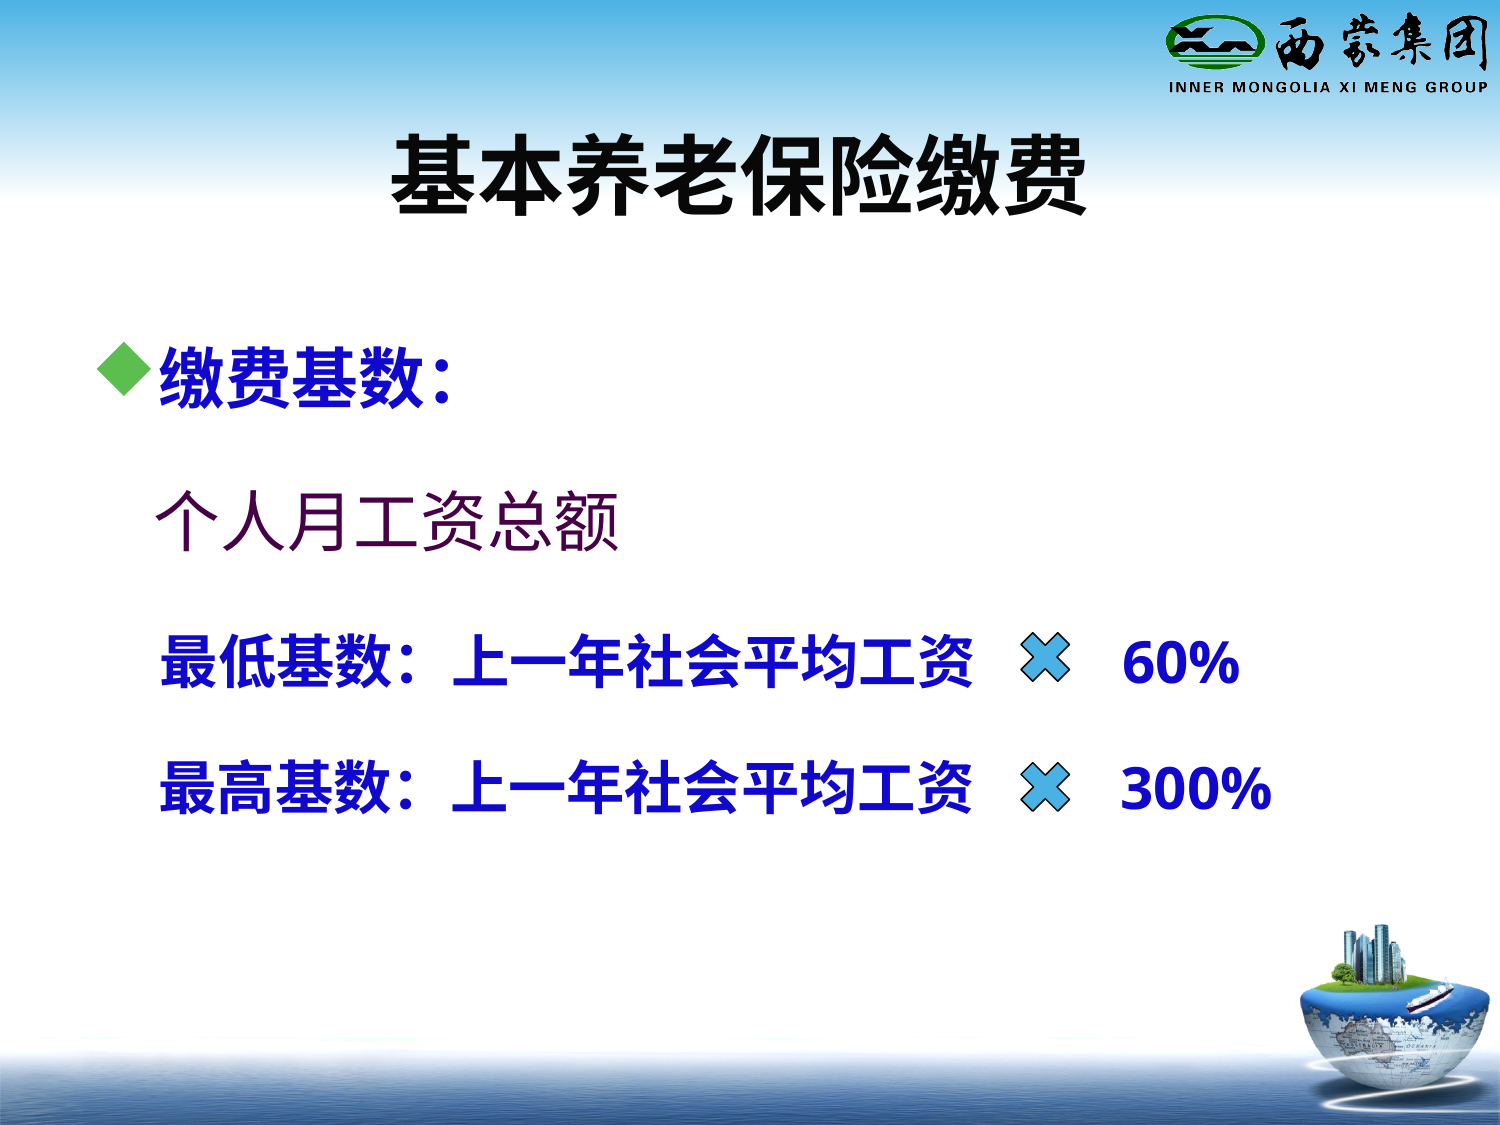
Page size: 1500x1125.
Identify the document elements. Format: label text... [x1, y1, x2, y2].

list 缴费基数： 个人月工资总额 最低基数：上一年社会平均工资 60% 最高基数：上一年社会平均工资 300% [76, 337, 1428, 951]
text_box [1021, 632, 1070, 682]
picture [1156, 0, 1500, 103]
text_box [1021, 762, 1070, 812]
title 基本养老保险缴费 [64, 101, 1416, 245]
picture [0, 951, 1500, 1125]
